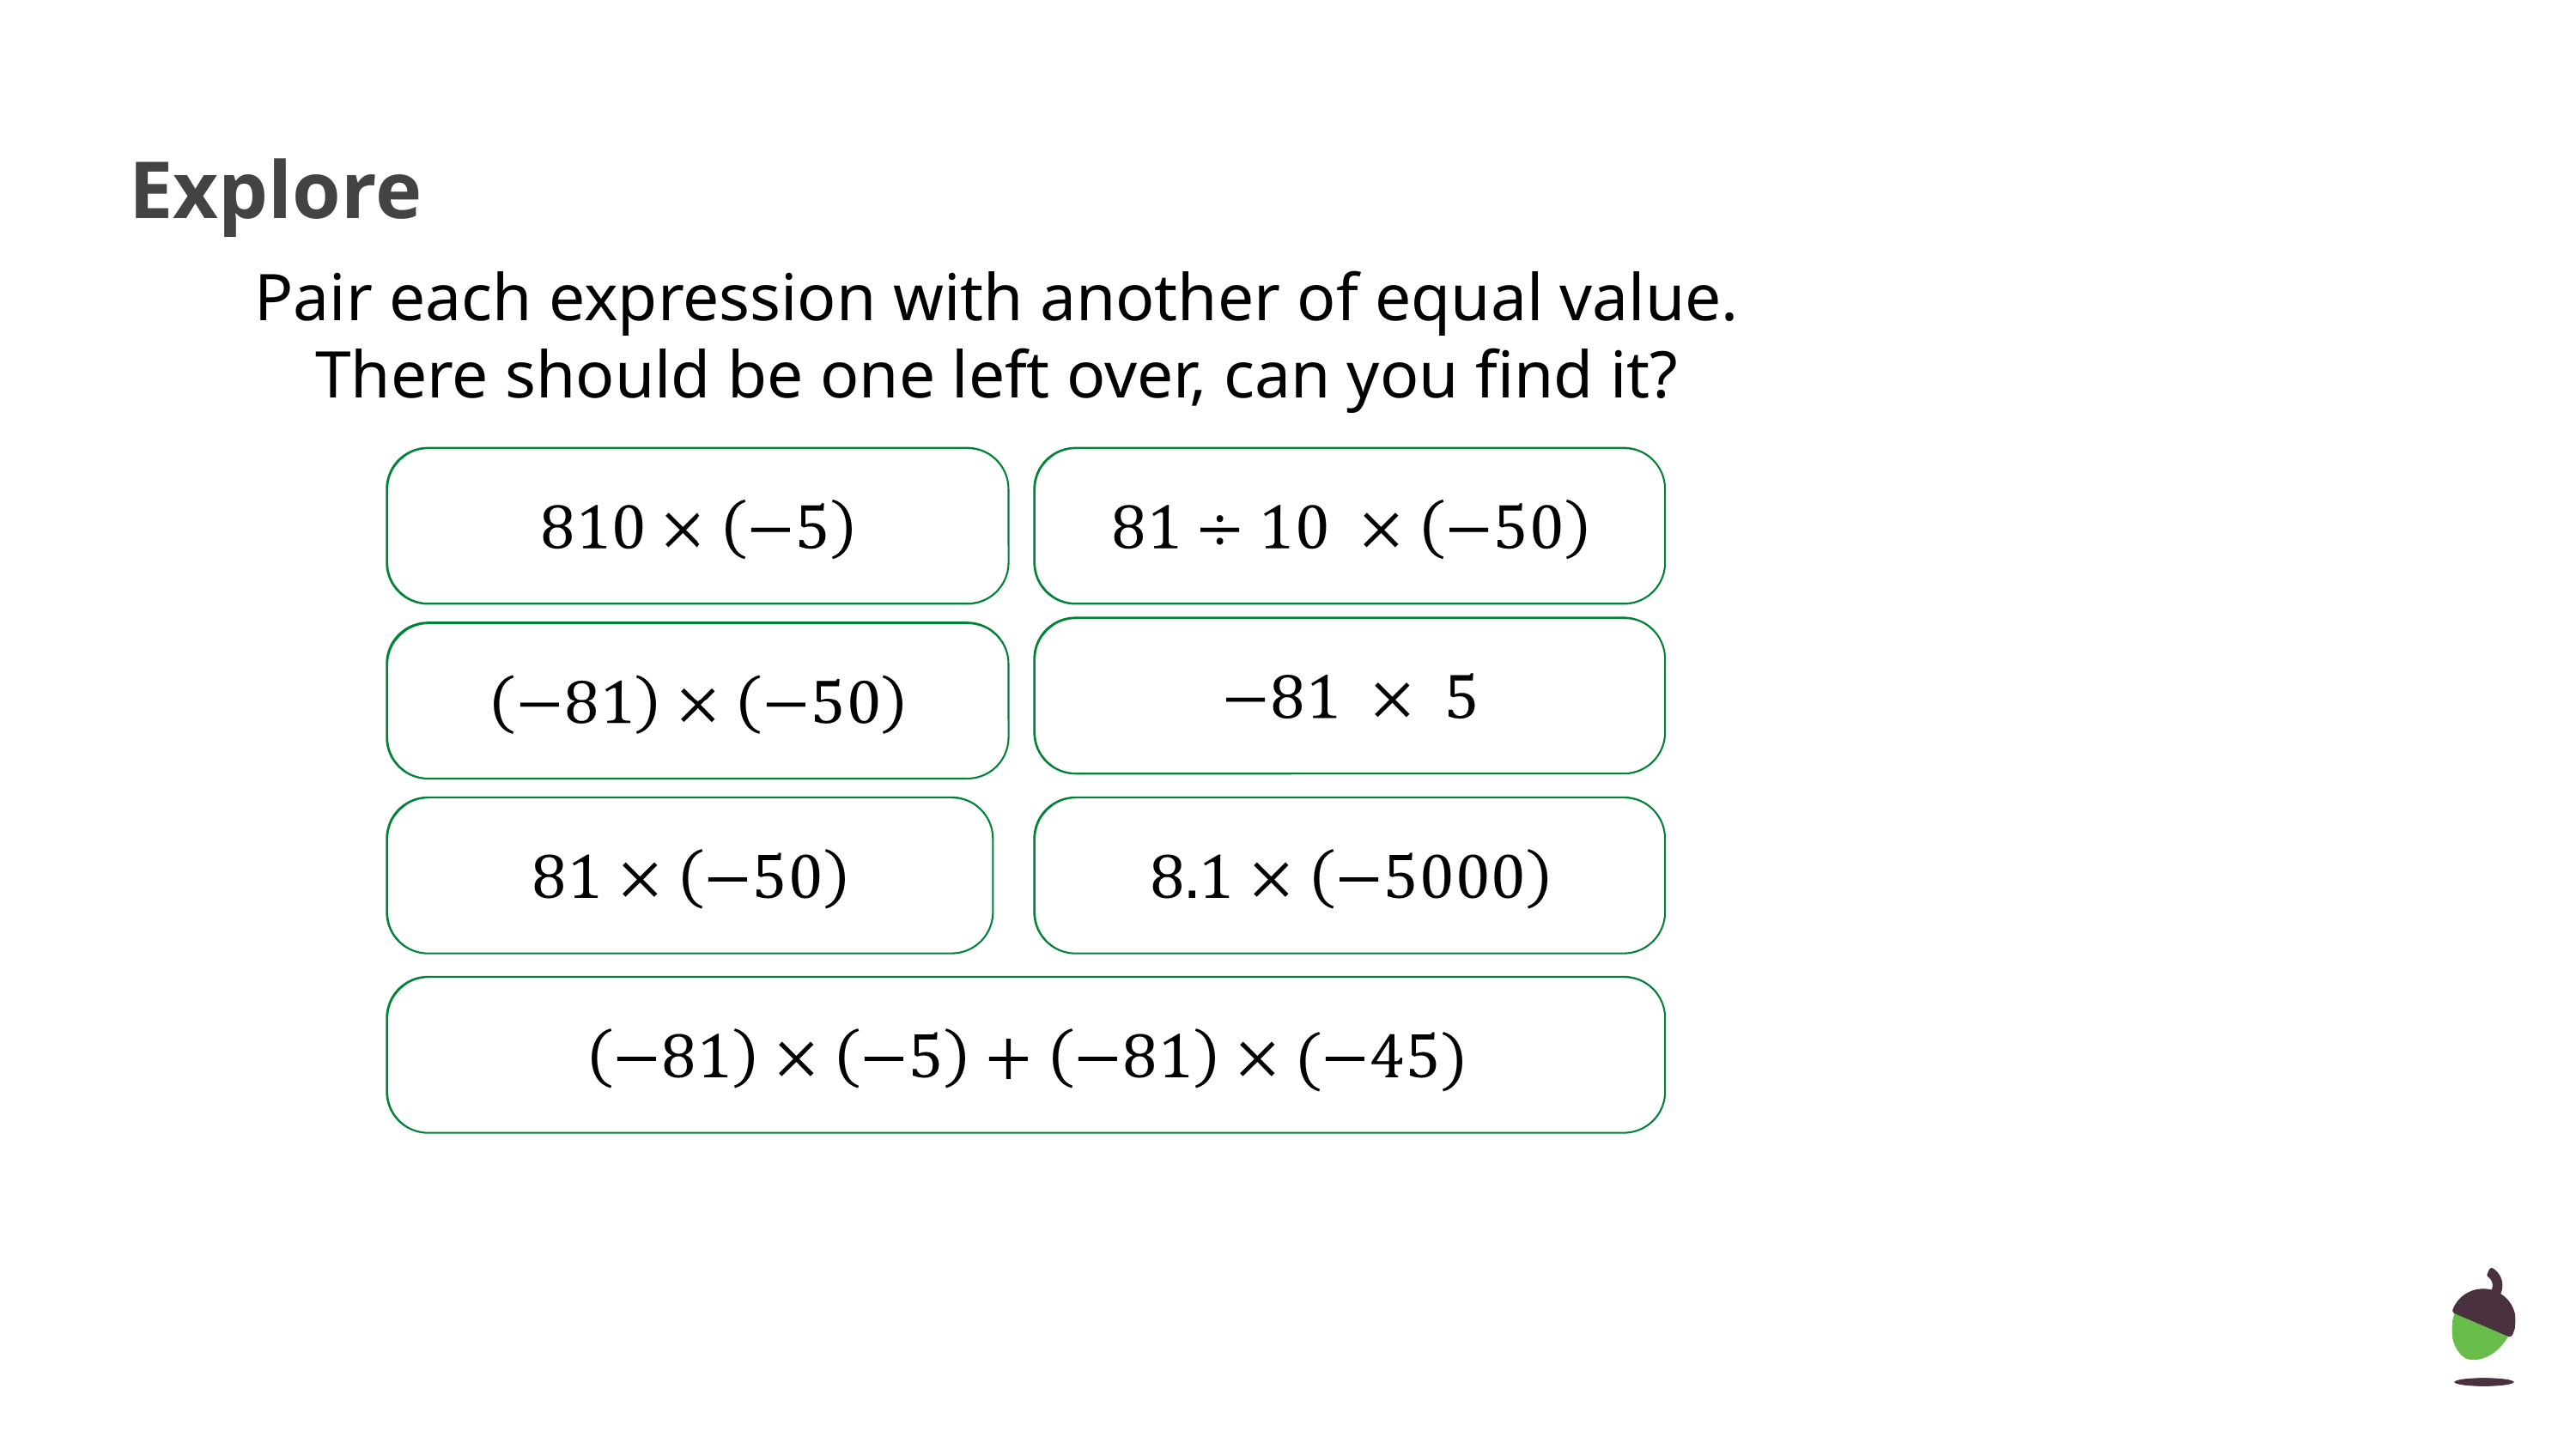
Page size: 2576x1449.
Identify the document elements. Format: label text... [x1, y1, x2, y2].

text_box Pair each expression with another of equal value. There should be one left over, can you find it? [187, 250, 1807, 473]
text_box [386, 797, 993, 954]
text_box [386, 473, 1009, 604]
text_box [1034, 473, 1666, 604]
text_box [1034, 617, 1666, 774]
text_box [1034, 797, 1666, 954]
text_box [386, 976, 1666, 1133]
text_box [386, 622, 1009, 779]
title Explore [129, 124, 1990, 355]
picture [2451, 1268, 2516, 1386]
